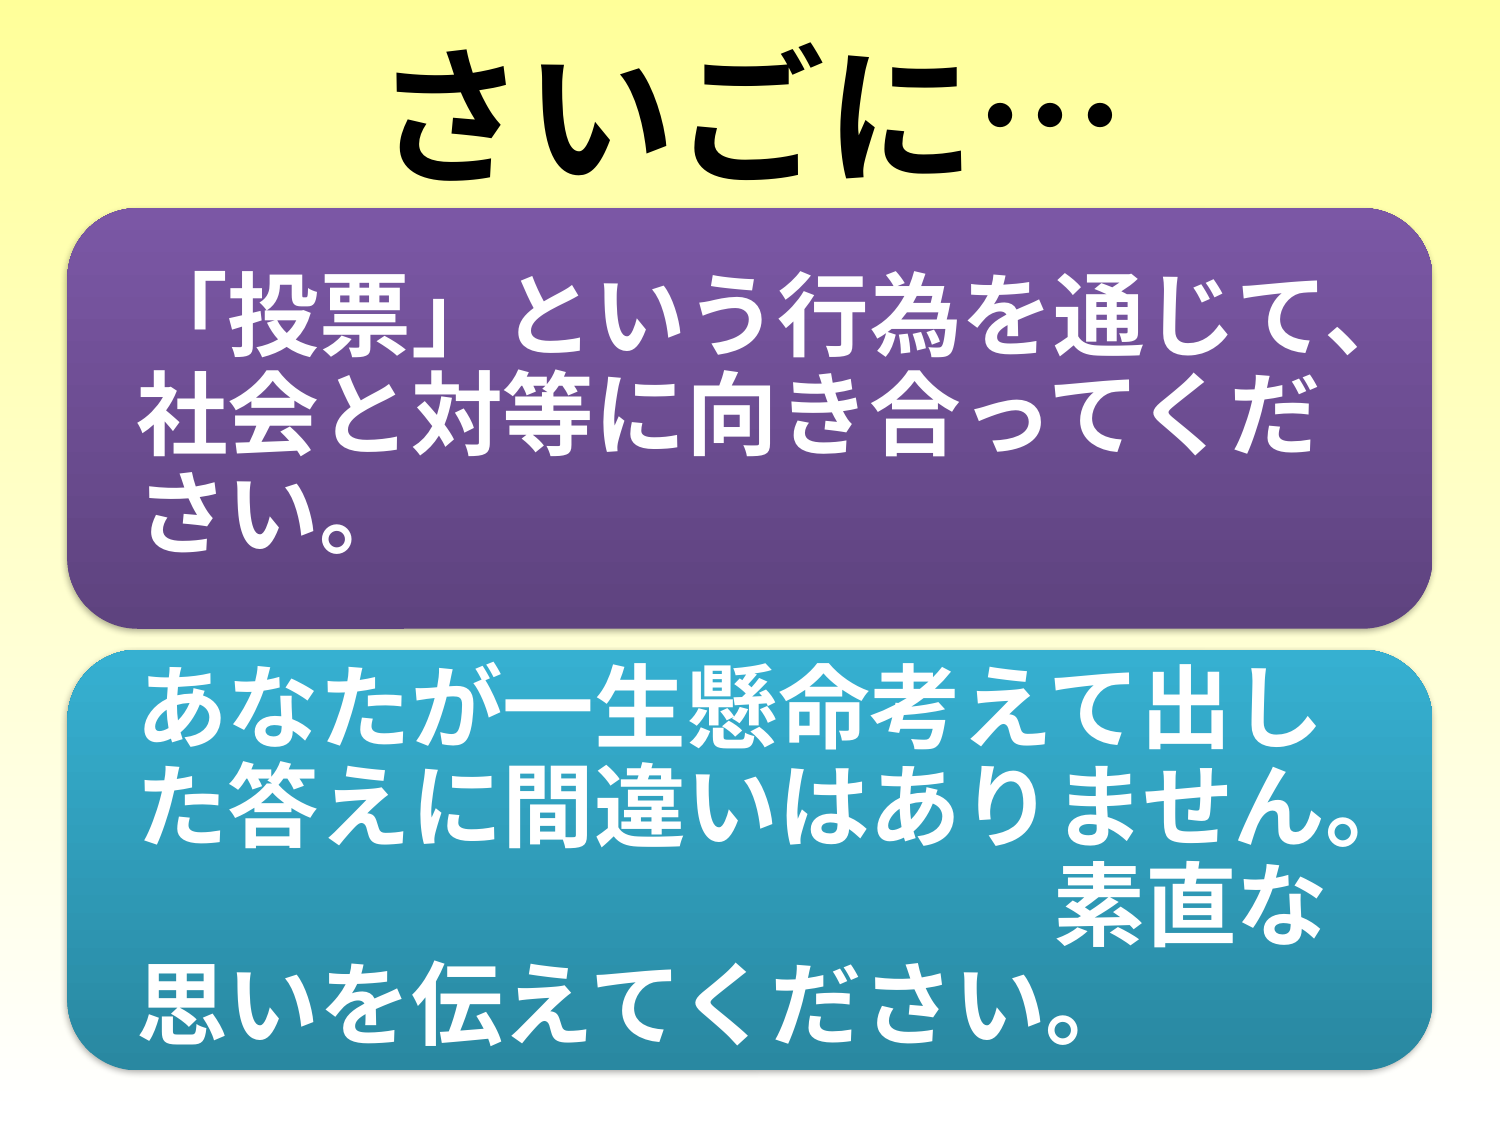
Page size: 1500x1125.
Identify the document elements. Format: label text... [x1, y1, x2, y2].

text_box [0, 207, 1500, 1071]
title さいごに… [75, 19, 1425, 205]
